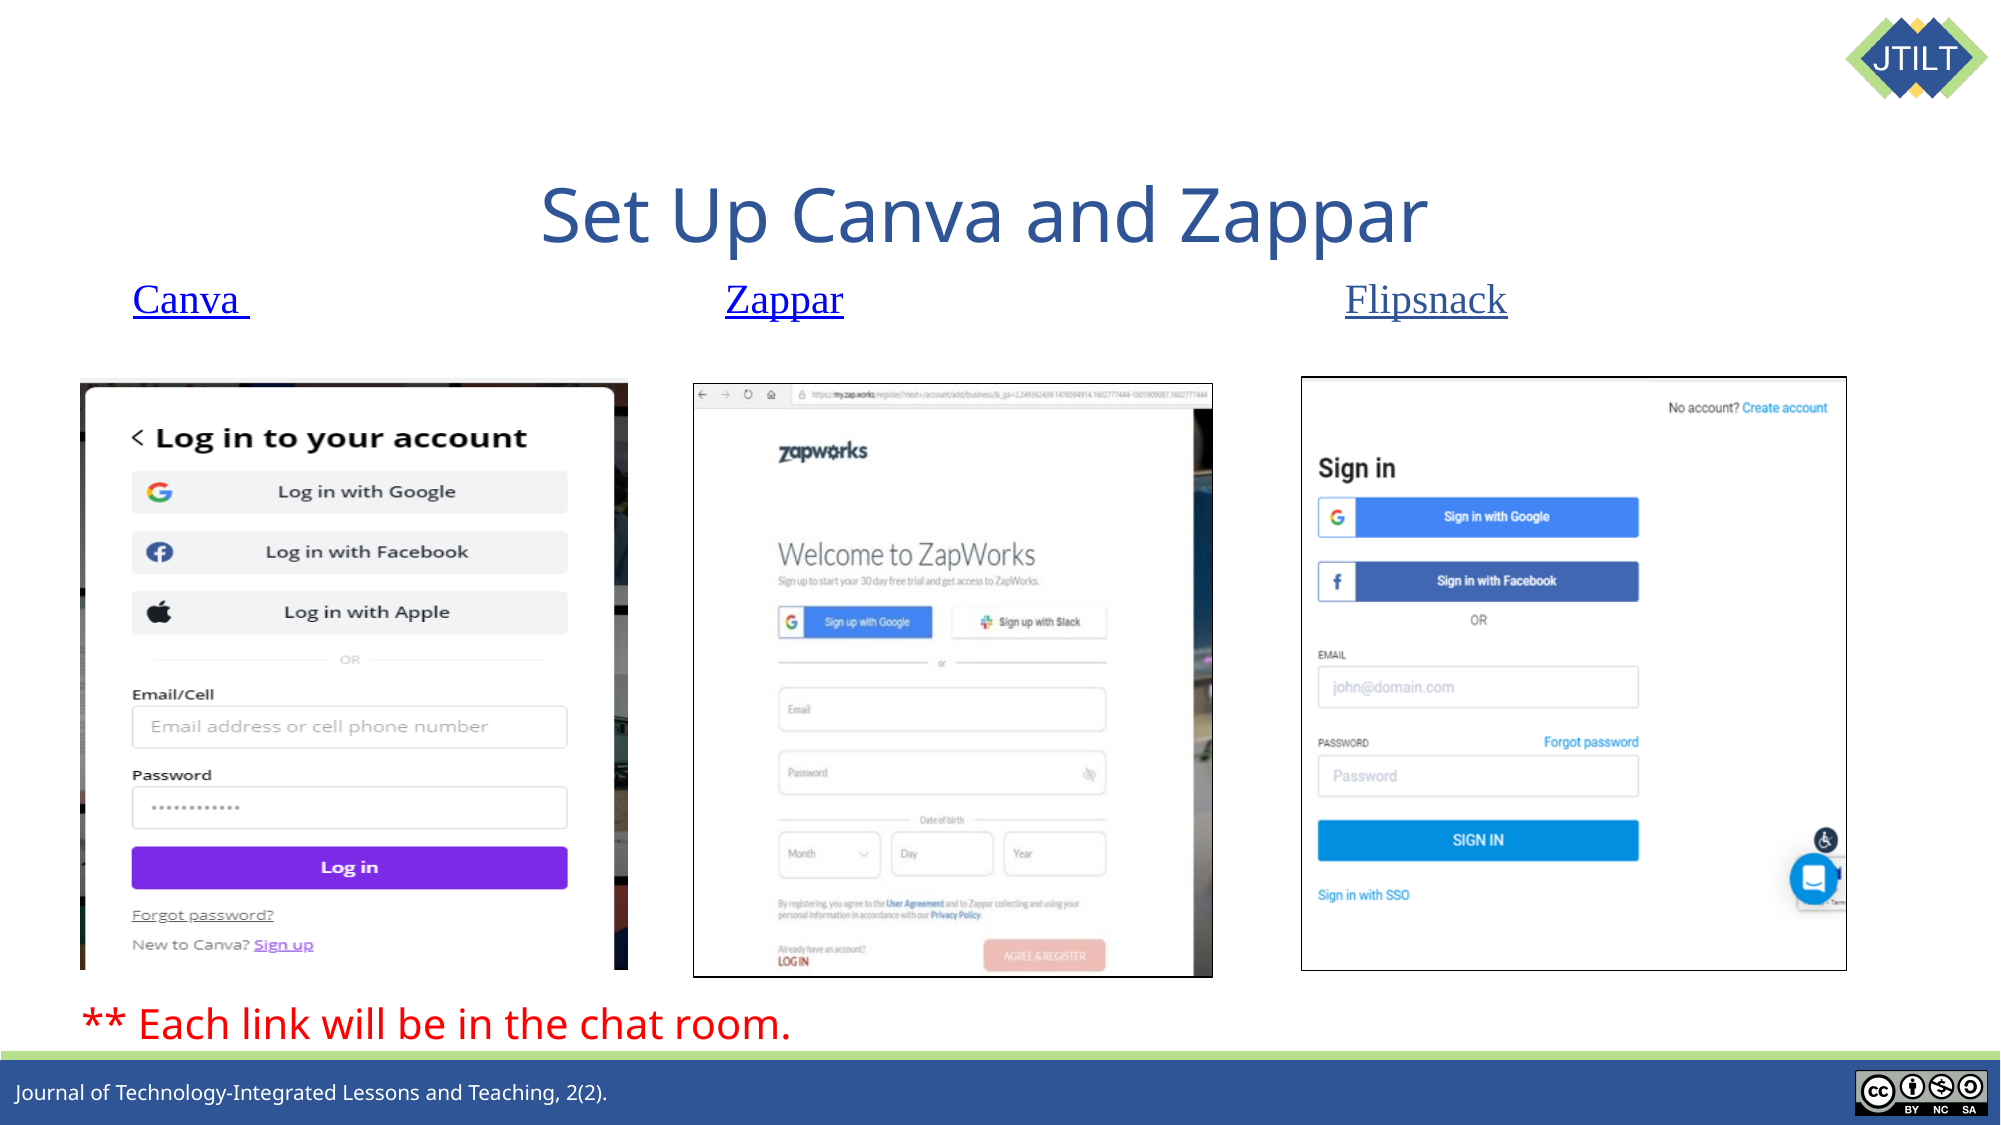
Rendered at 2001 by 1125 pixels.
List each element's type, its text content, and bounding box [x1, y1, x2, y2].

list Zappar [710, 214, 1330, 931]
text_box ** Each link will be in the chat room. [61, 977, 839, 1055]
picture [1855, 1070, 1988, 1116]
picture [1302, 377, 1847, 971]
picture [79, 377, 628, 971]
list Flipsnack [1330, 214, 1920, 911]
picture [1845, 17, 1988, 99]
picture [694, 384, 1213, 977]
list Canva [117, 214, 708, 911]
title Set Up Canva and Zappar [525, 125, 1908, 265]
